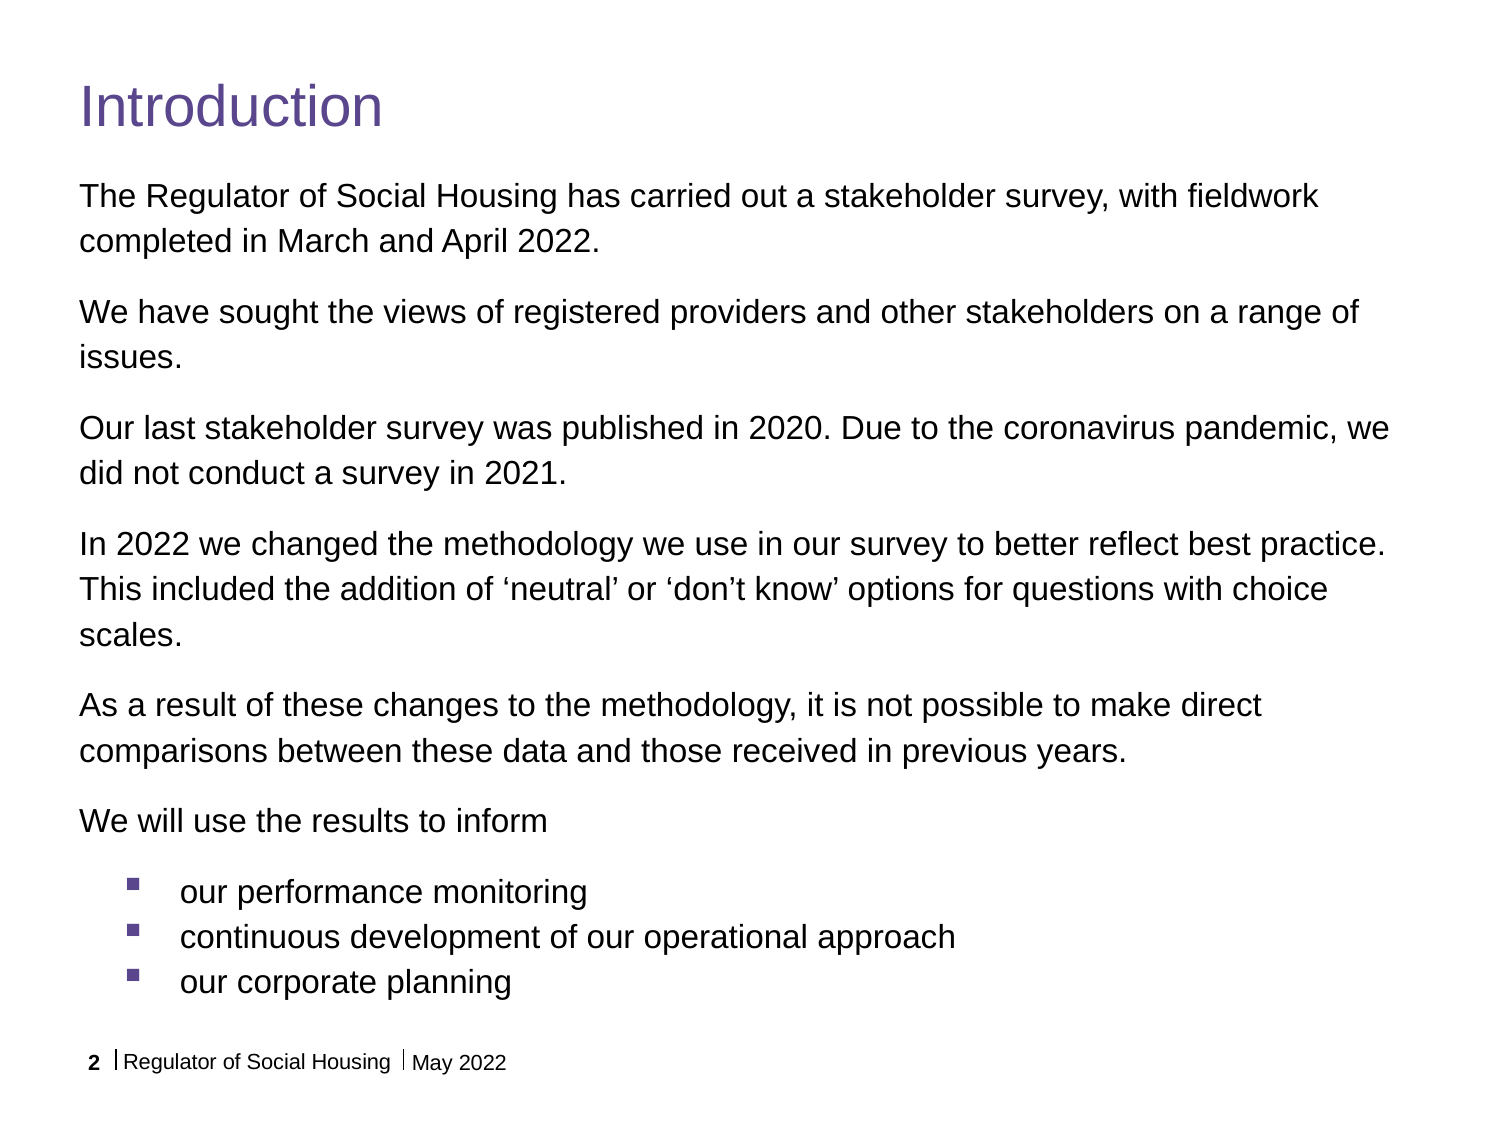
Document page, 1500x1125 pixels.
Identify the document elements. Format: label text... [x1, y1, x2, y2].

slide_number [411, 1048, 765, 1067]
list The Regulator of Social Housing has carried out a stakeholder survey, with fieldwork completed in March and April 2022. We have sought the views of registered providers and other stakeholders on a range of issues. Our last stakeholder survey was published in 2020. Due to the coronavirus pandemic, we did not conduct a survey in 2021. In 2022 we changed the methodology we use in our survey to better reflect best practice. This included the addition of ‘neutral’ or ‘don’t know’ options for questions with choice scales. As a result of these changes to the methodology, it is not possible to make direct comparisons between these data and those received in previous years. We will use the results to inform our performance monitoring continuous development of our operational approach our corporate planning [79, 168, 1411, 925]
slide_number 2 [79, 1048, 110, 1067]
title Introduction [79, 76, 1411, 168]
footer Regulator of Social Housing [123, 1047, 398, 1066]
